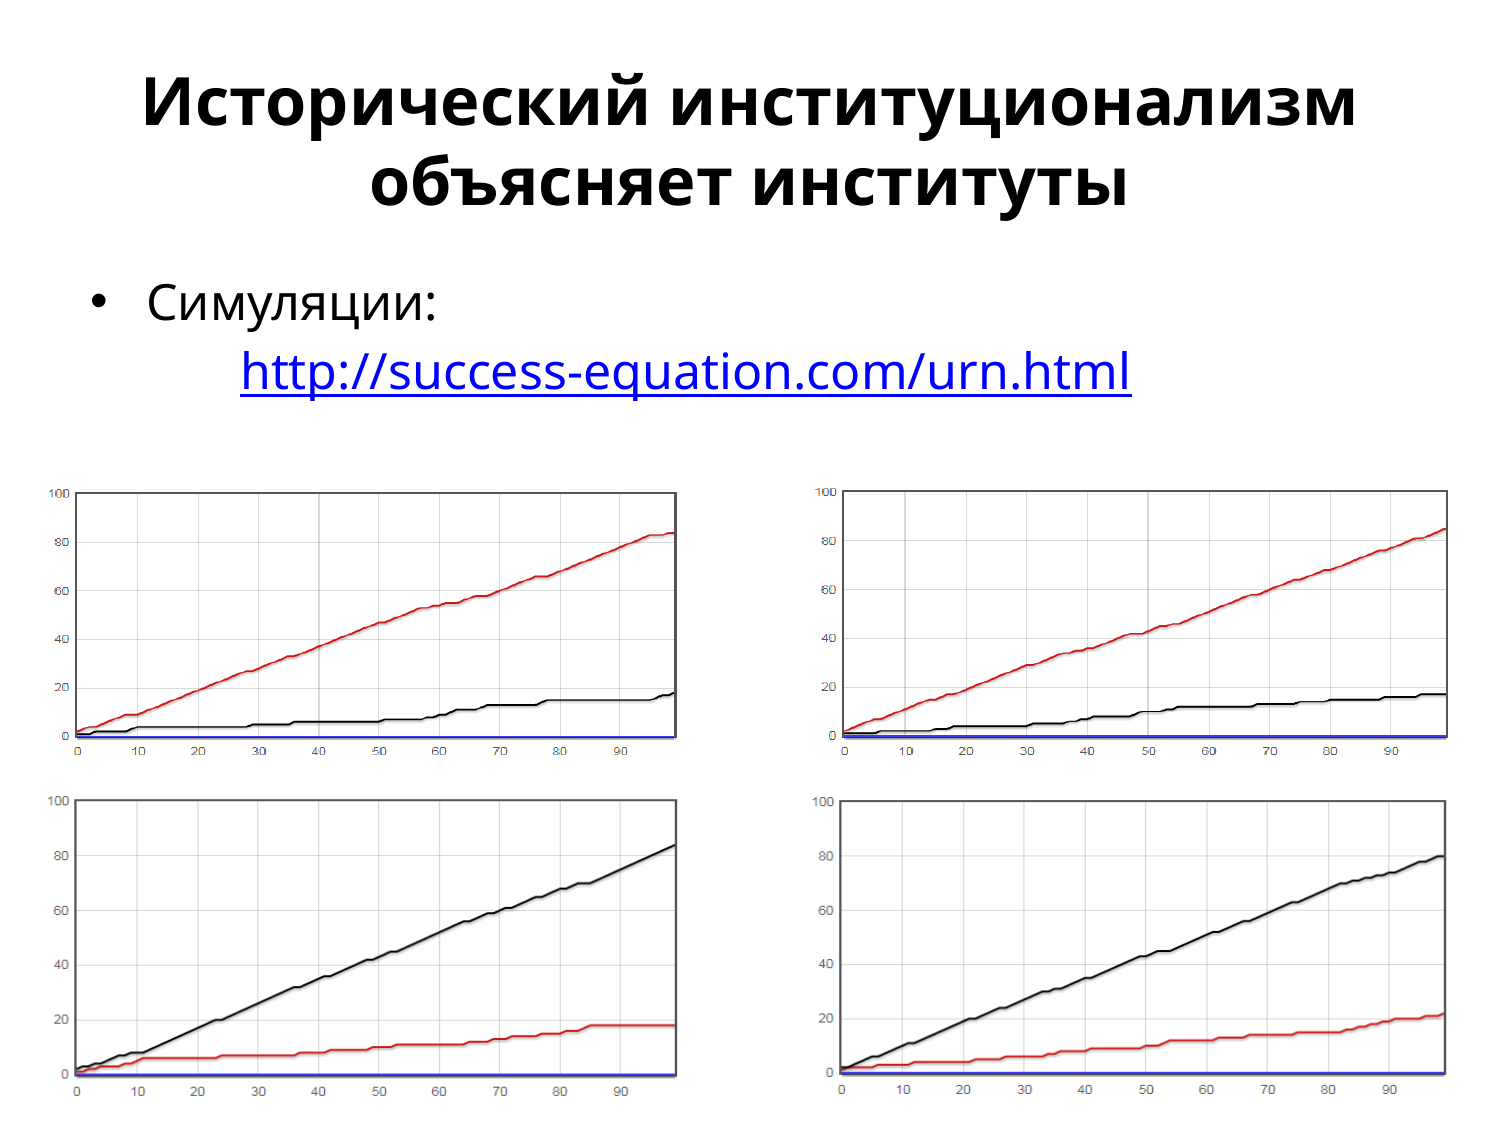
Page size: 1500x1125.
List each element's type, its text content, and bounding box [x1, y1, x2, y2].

picture [41, 479, 692, 764]
picture [808, 479, 1459, 761]
picture [801, 786, 1459, 1103]
list Симуляции: http://success-equation.com/urn.html [75, 262, 1425, 1005]
title Исторический институционализм объясняет институты [75, 45, 1425, 233]
picture [41, 786, 692, 1103]
